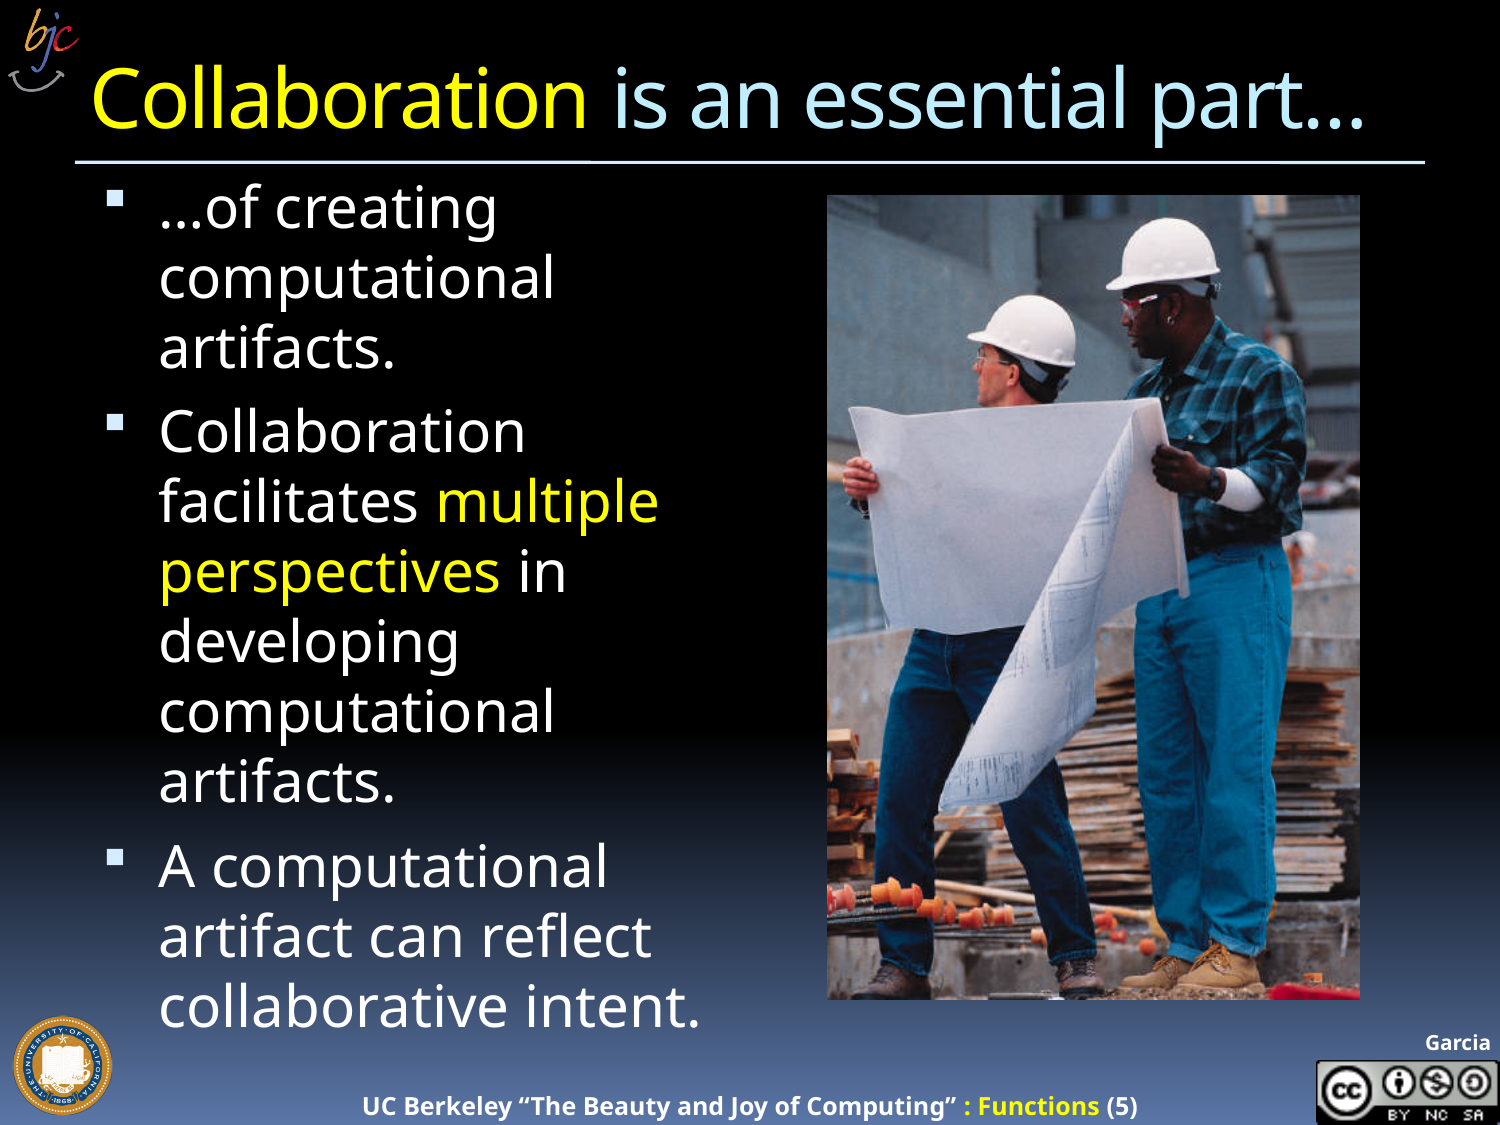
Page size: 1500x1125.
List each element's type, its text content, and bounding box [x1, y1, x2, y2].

list …of creating computational artifacts. Collaboration facilitates multiple perspectives in developing computational artifacts. A computational artifact can reflect collaborative intent. [75, 163, 738, 1034]
title Collaboration is an essential part… [75, 37, 1425, 163]
picture [8, 8, 79, 92]
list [786, 194, 1401, 1001]
picture [1316, 1060, 1500, 1125]
picture [12, 1015, 113, 1116]
